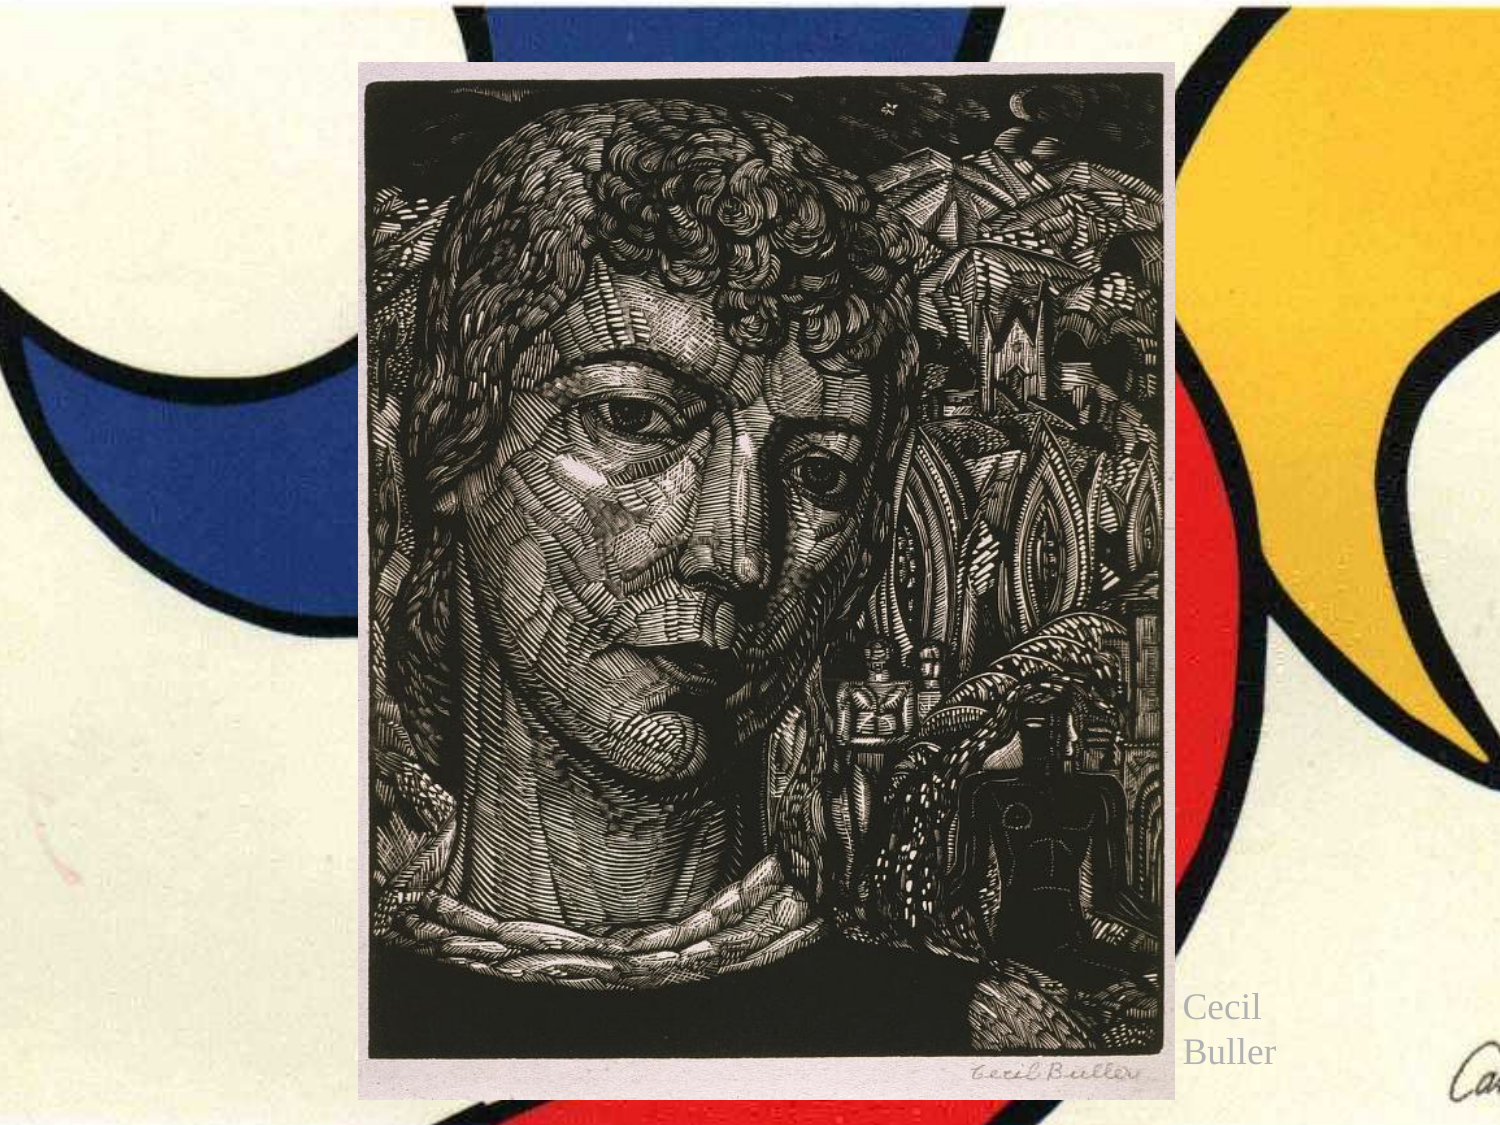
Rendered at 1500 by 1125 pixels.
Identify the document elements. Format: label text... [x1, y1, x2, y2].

text_box Cecil Buller [1176, 974, 1325, 1080]
picture [0, 0, 1500, 1125]
